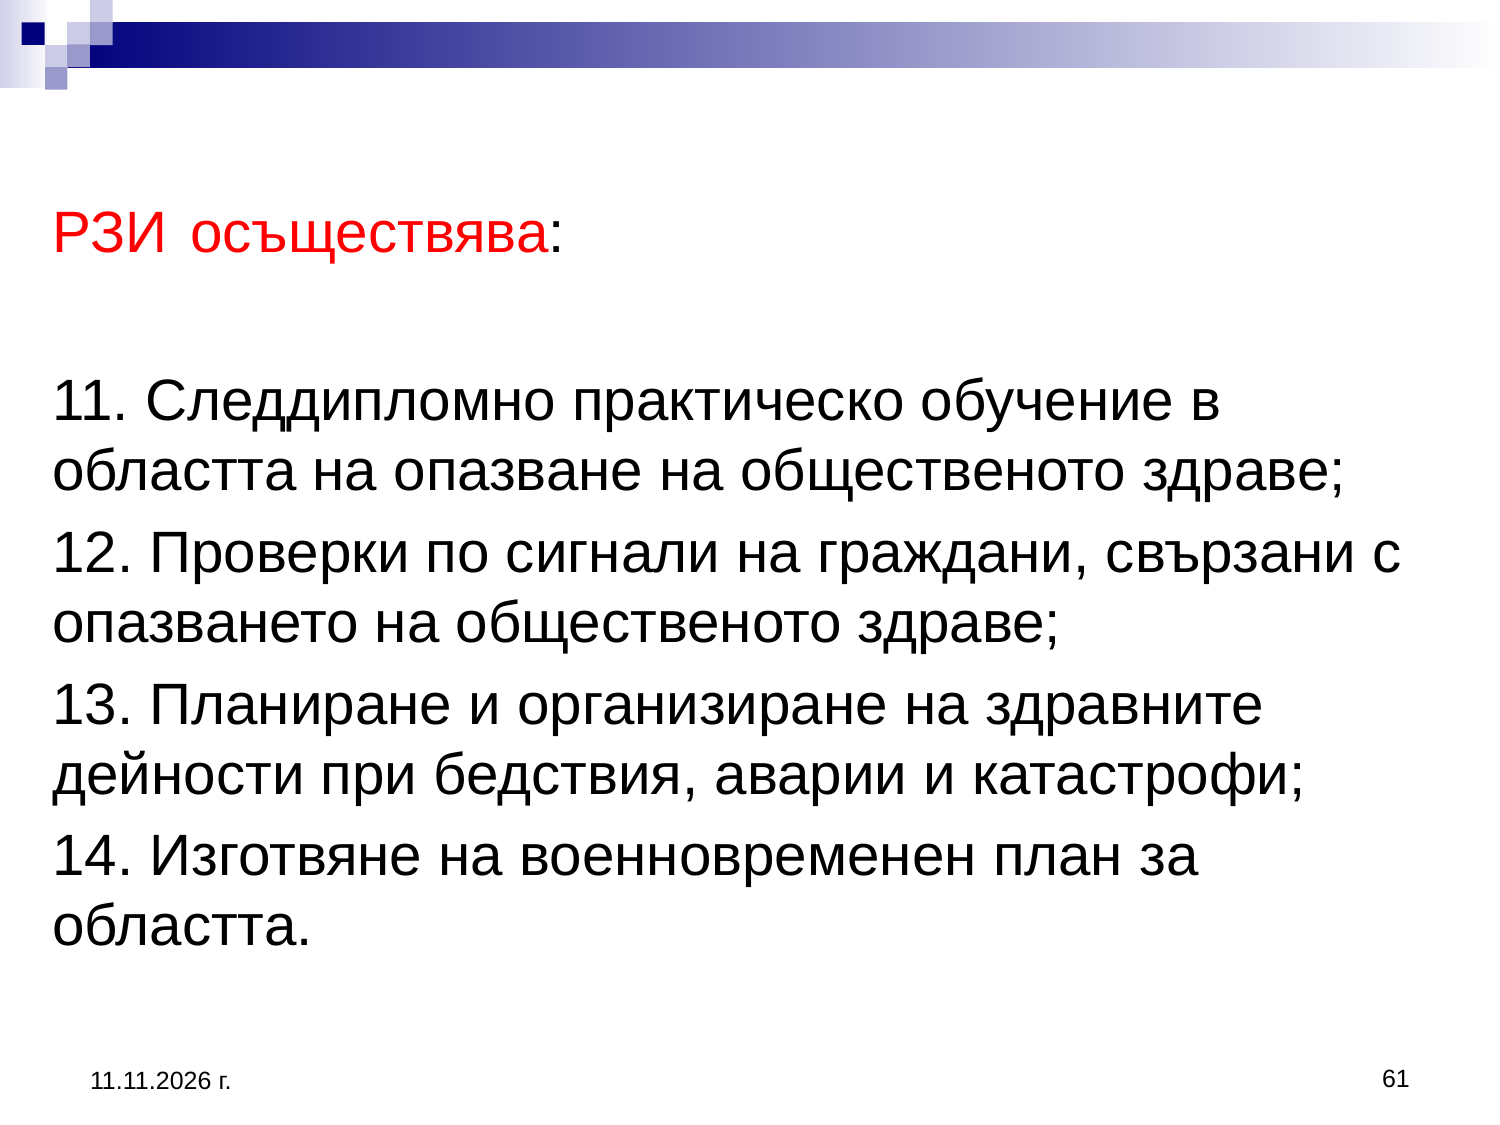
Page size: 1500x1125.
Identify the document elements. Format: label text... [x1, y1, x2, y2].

list РЗИ осъществява: 11. Следдипломно практическо обучение в областта на опазване на общественото здраве; 12. Проверки по сигнали на граждани, свързани с опазването на общественото здраве; 13. Планиране и организиране на здравните дейности при бедствия, аварии и катастрофи; 14. Изготвяне на военновременен план за областта. [37, 75, 1451, 1013]
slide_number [75, 1024, 425, 1103]
slide_number 61 [1074, 1025, 1425, 1100]
